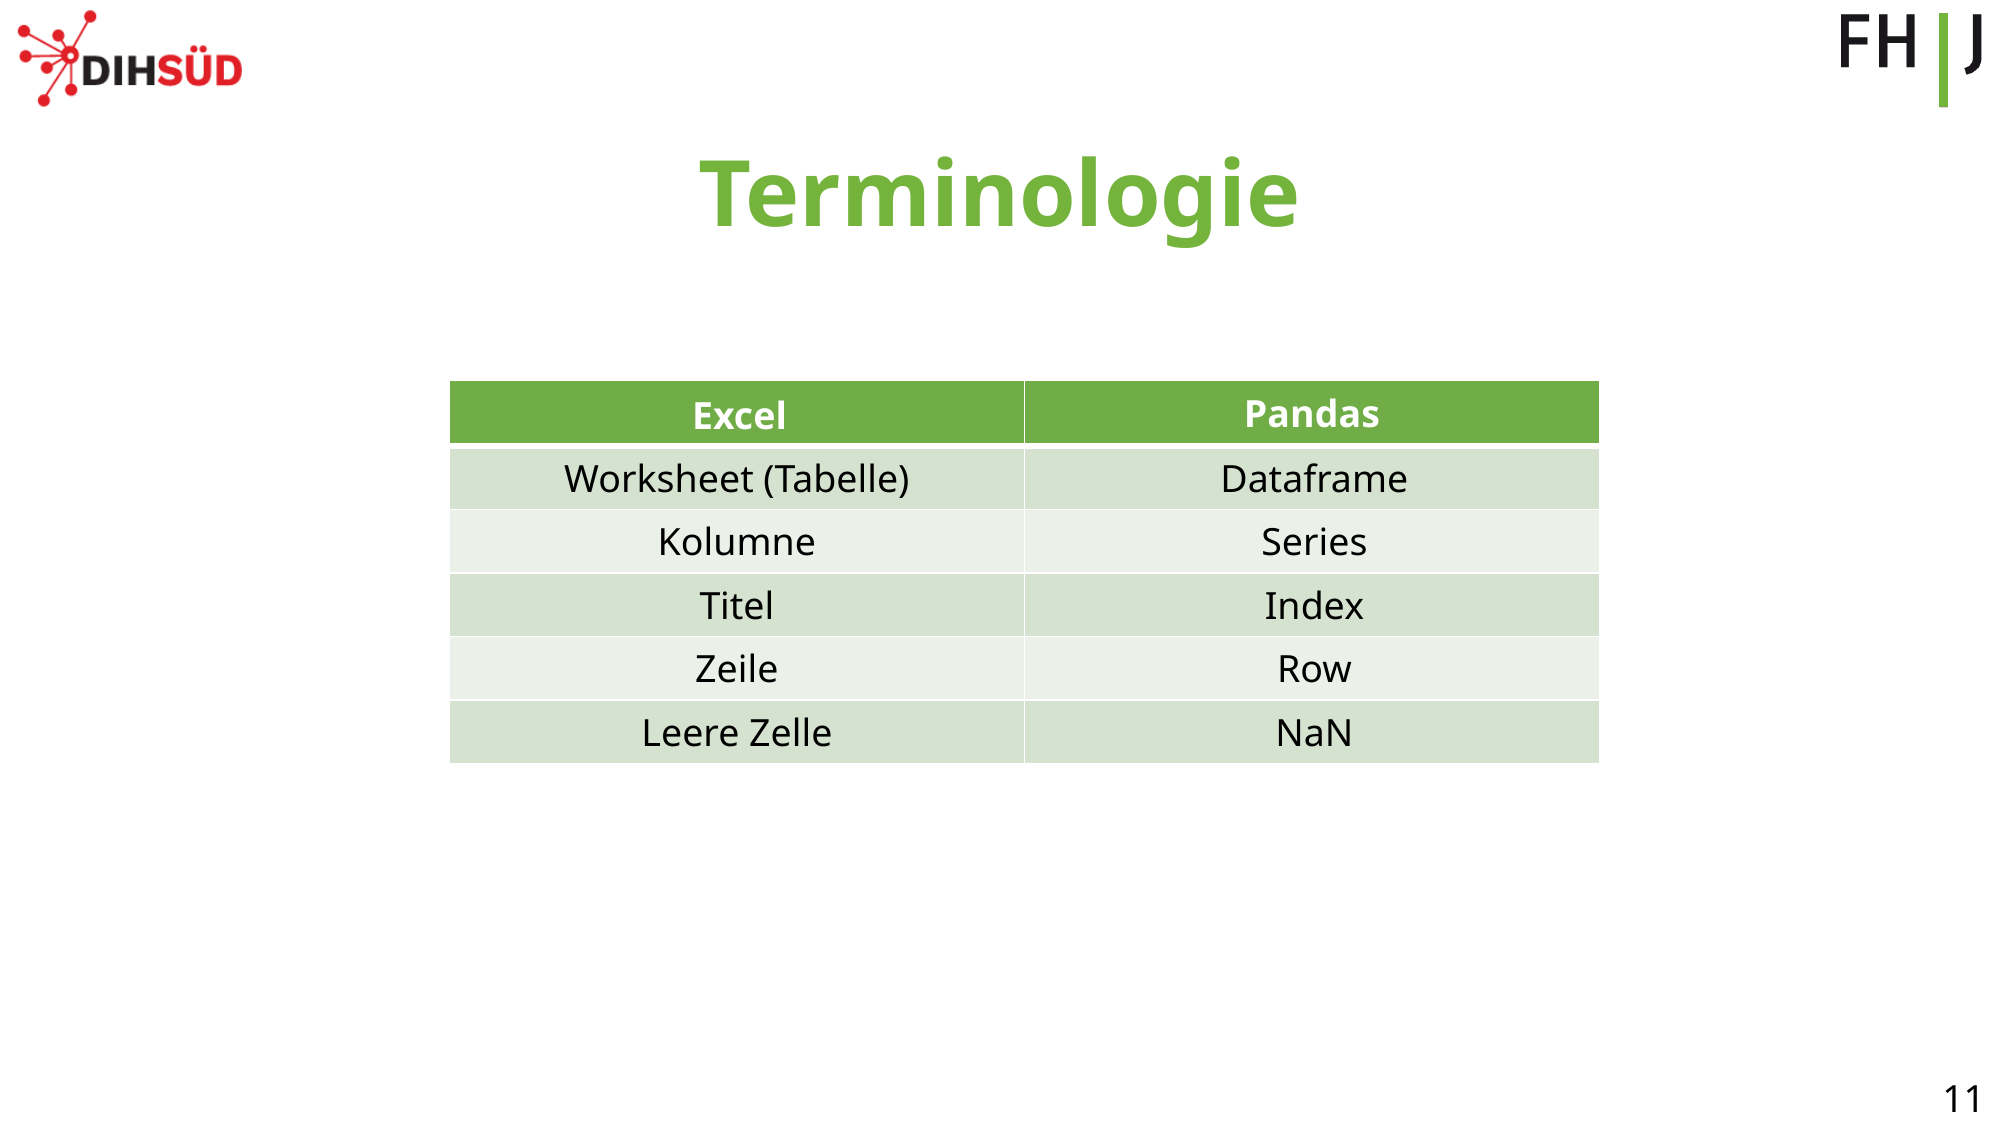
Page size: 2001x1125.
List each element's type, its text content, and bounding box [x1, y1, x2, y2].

title Terminologie [137, 117, 1863, 278]
table_cell Index [1025, 574, 1599, 636]
table_cell Worksheet (Tabelle) [450, 449, 1024, 509]
picture [0, 0, 262, 118]
table_cell Row [1025, 637, 1599, 699]
table_cell Zeile [450, 637, 1024, 699]
table_cell Leere Zelle [450, 701, 1024, 763]
table_cell Series [1025, 510, 1599, 572]
table_header Pandas [1025, 381, 1599, 443]
table_cell Kolumne [450, 510, 1024, 572]
table_header Excel [450, 381, 1024, 443]
table_cell Dataframe [1025, 449, 1599, 509]
table_cell Titel [450, 574, 1024, 636]
picture [1759, 0, 1991, 132]
table_cell NaN [1025, 701, 1599, 763]
